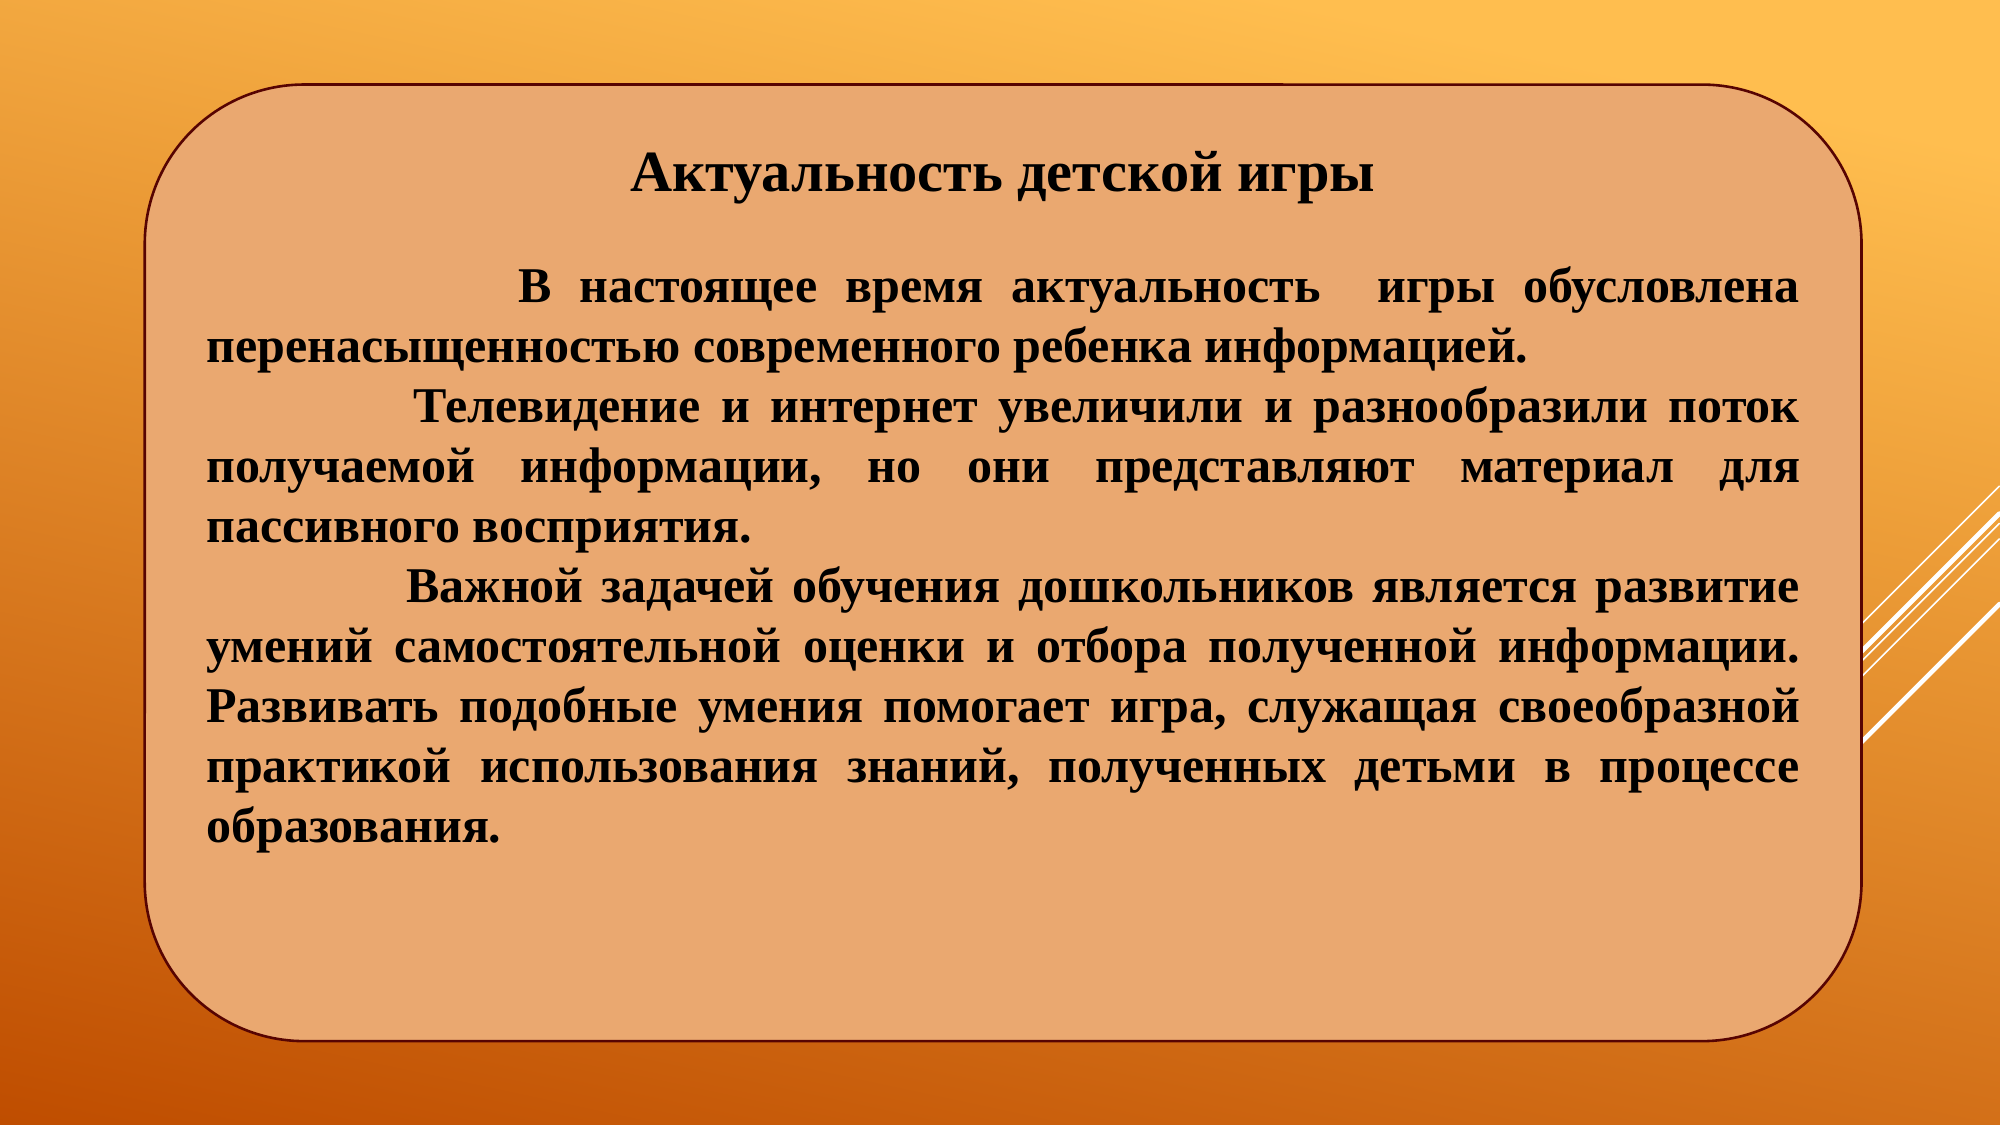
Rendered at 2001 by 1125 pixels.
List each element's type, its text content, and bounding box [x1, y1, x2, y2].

text_box Актуальность детской игры В настоящее время актуальность игры обусловлена перенасыщенностью современного ребенка информацией. Телевидение и интернет увеличили и разнообразили поток получаемой информации, но они представляют материал для пассивного восприятия. Важной задачей обучения дошкольников является развитие умений самостоятельной оценки и отбора полученной информации. Развивать подобные умения помогает игра, служащая своеобразной практикой использования знаний, полученных детьми в процессе образования. [143, 83, 1863, 1043]
